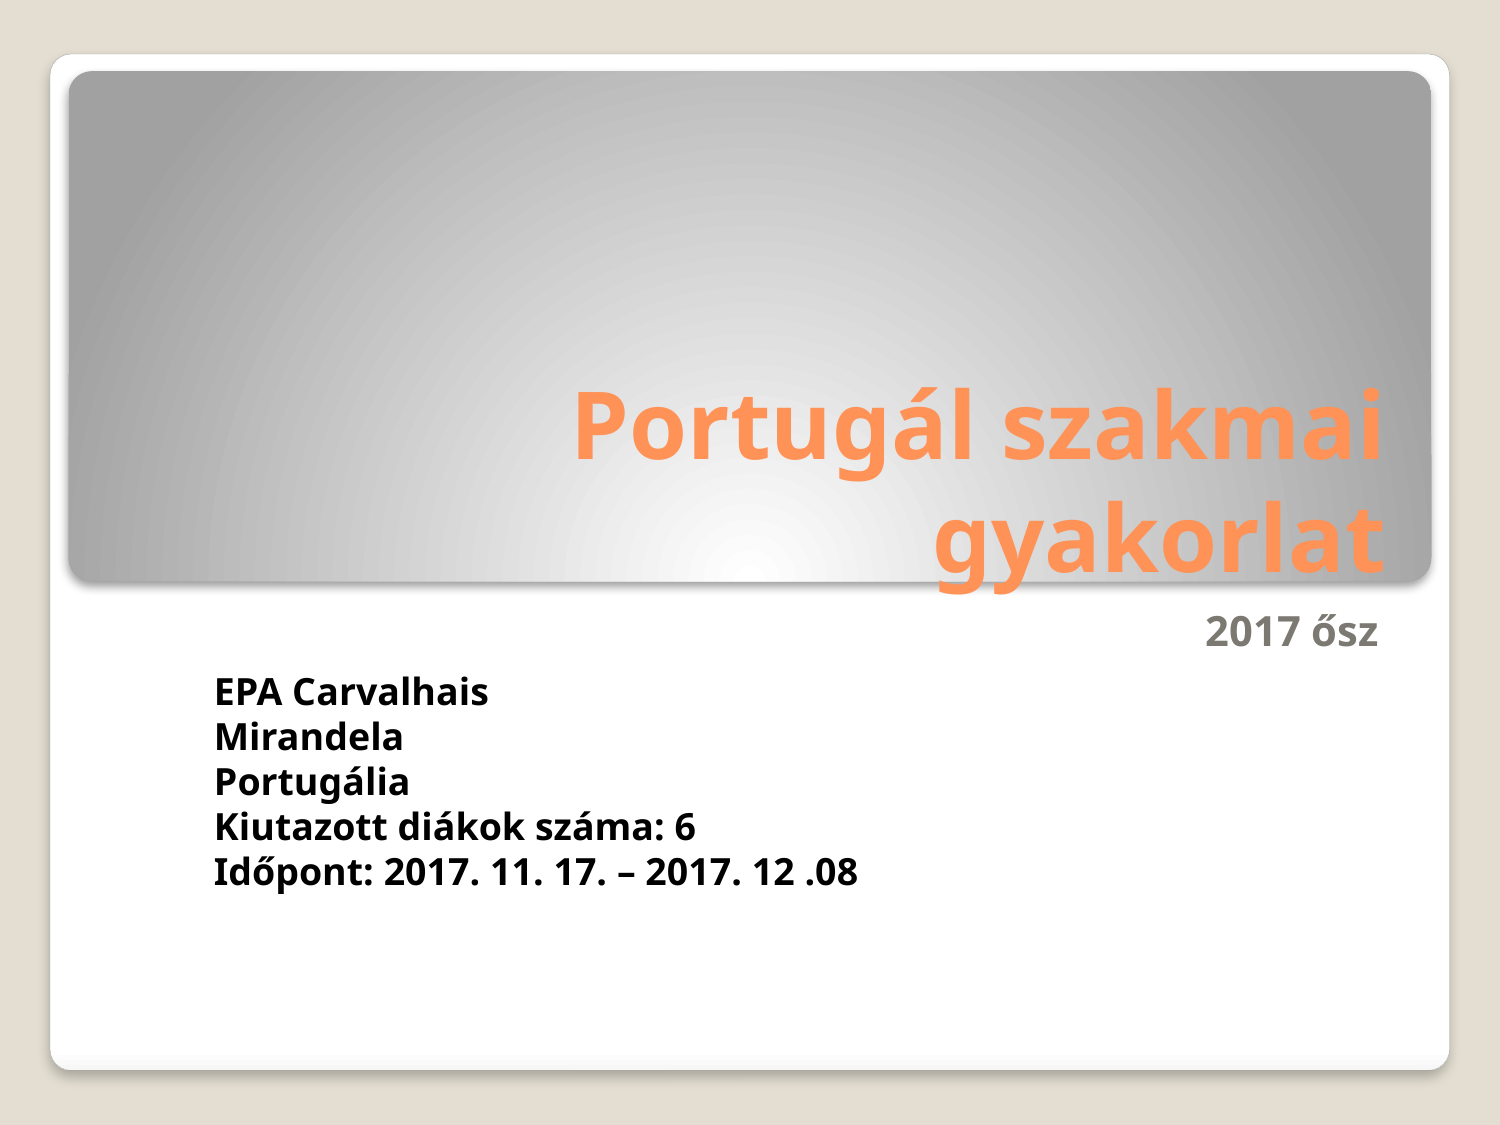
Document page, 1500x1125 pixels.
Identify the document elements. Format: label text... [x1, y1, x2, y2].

text_box EPA Carvalhais Mirandela Portugália Kiutazott diákok száma: 6 Időpont: 2017. 11. 17. – 2017. 12 .08 [199, 660, 1126, 901]
title Portugál szakmai gyakorlat [118, 298, 1394, 599]
subtitle 2017 ősz [118, 604, 1394, 755]
